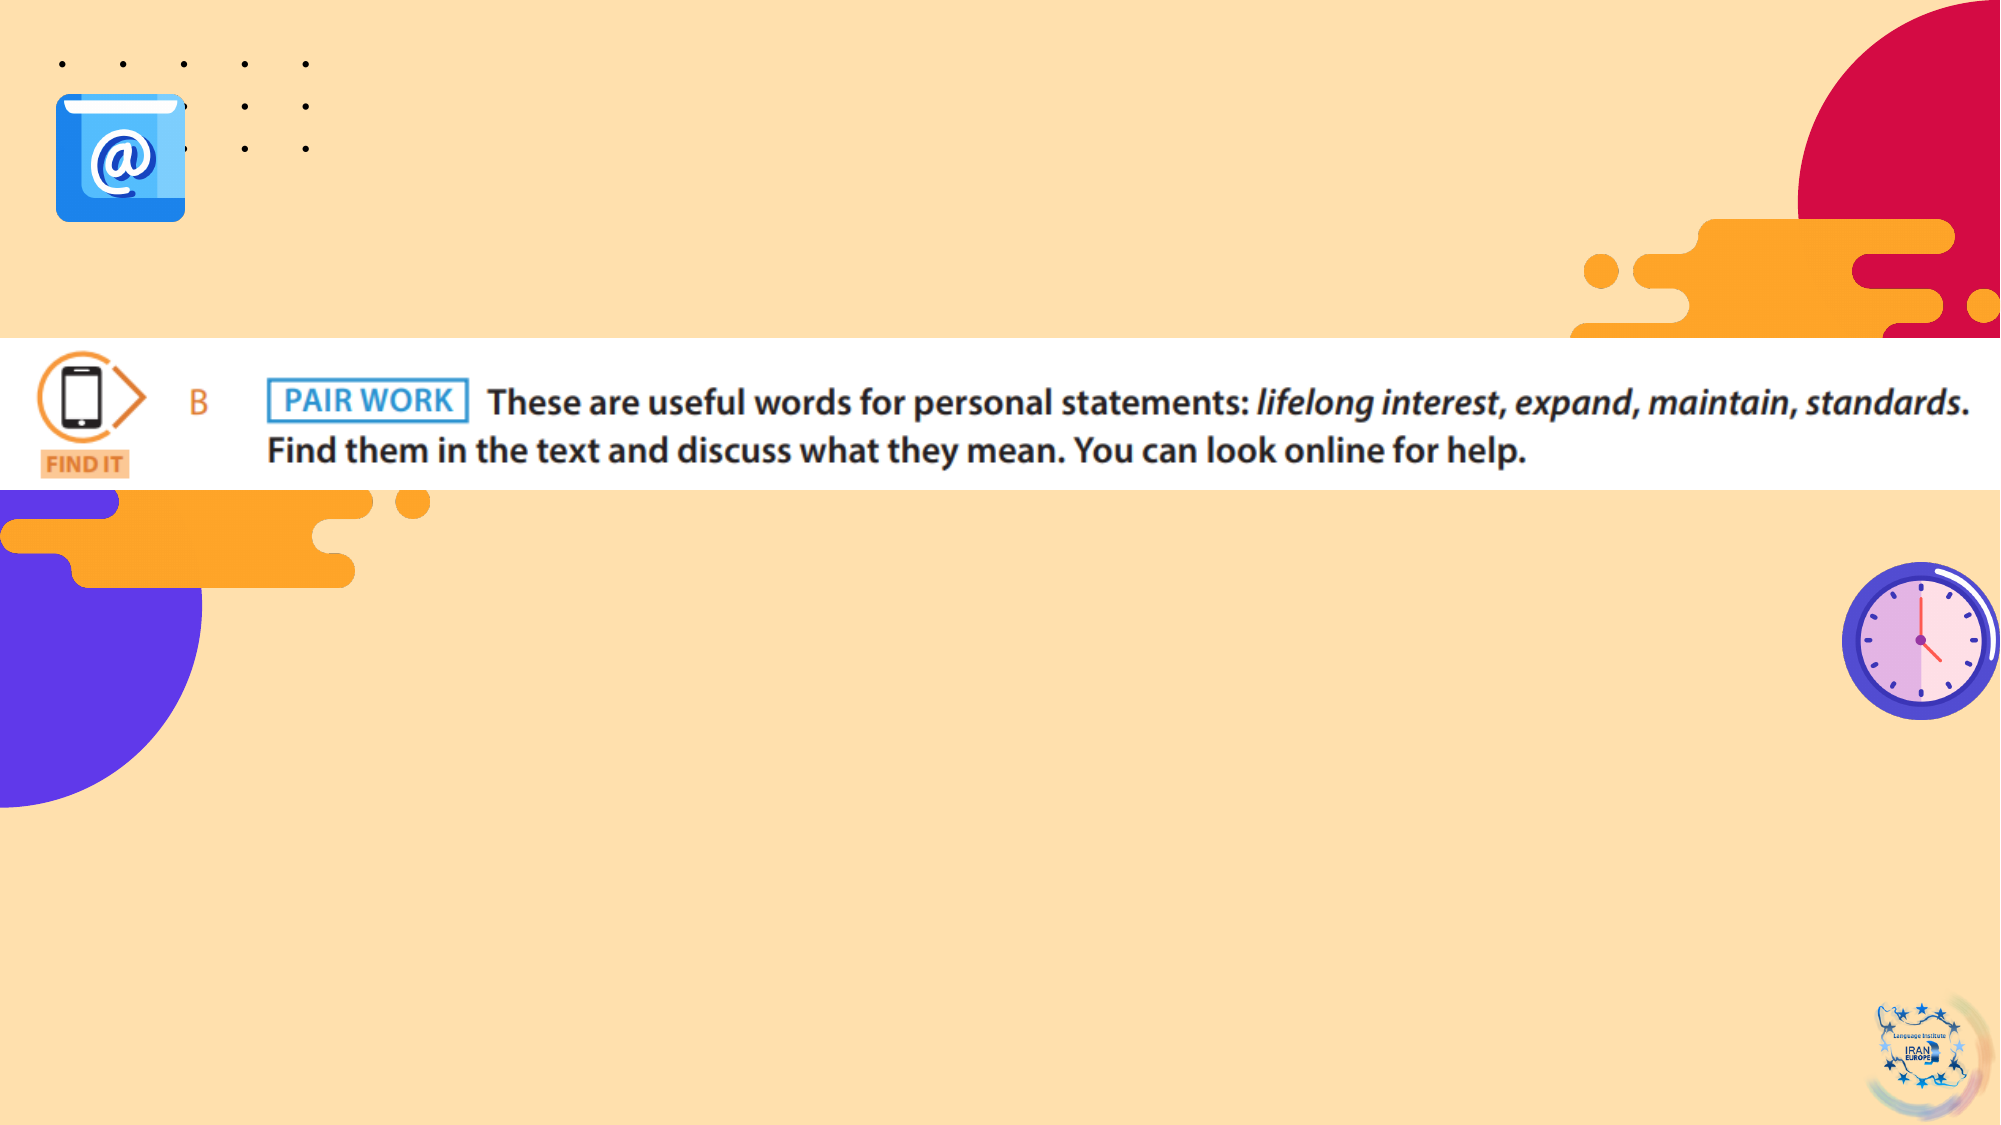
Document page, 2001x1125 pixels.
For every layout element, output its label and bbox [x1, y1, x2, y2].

picture [56, 61, 309, 222]
picture [1842, 562, 2000, 720]
picture [1859, 988, 2000, 1125]
picture [0, 219, 2001, 588]
